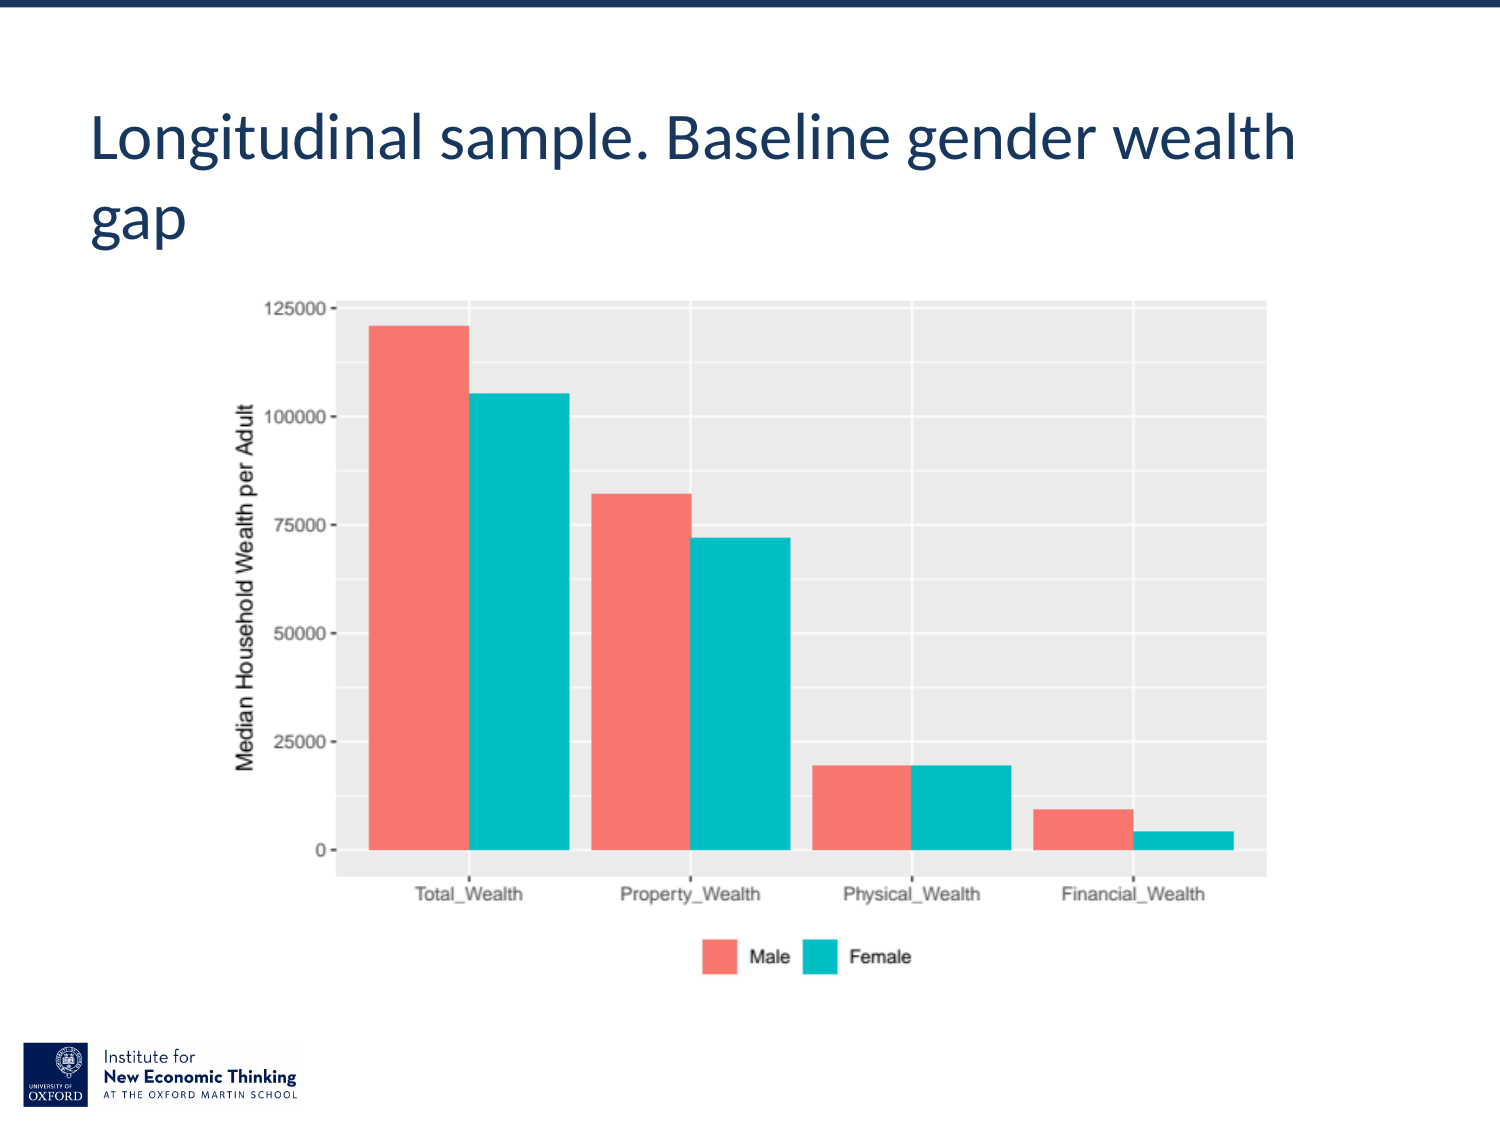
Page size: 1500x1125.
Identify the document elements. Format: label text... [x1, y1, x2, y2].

picture [224, 290, 1276, 996]
title Longitudinal sample. Baseline gender wealth gap [75, 54, 1425, 291]
picture [21, 1041, 302, 1109]
